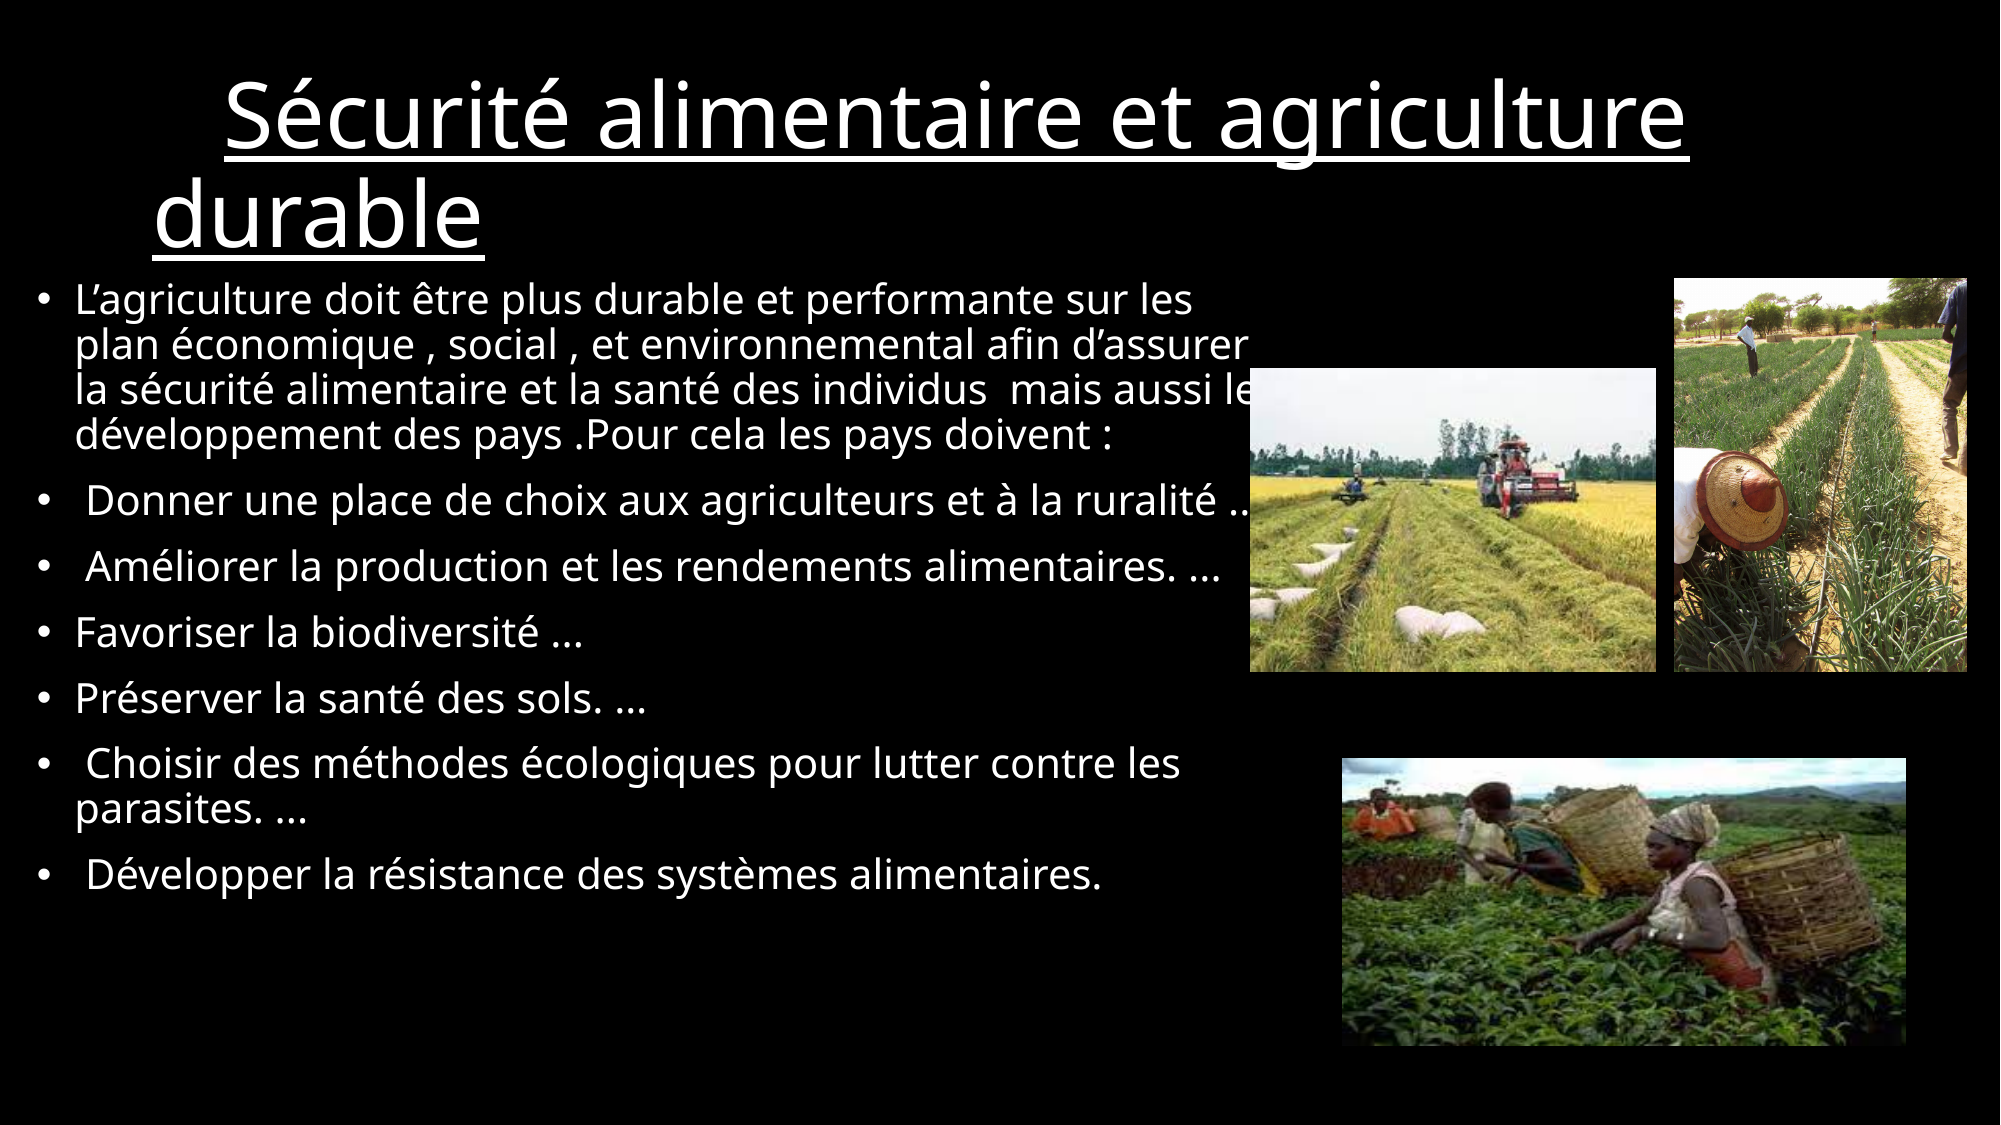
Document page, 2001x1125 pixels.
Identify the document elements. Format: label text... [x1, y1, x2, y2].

picture [1250, 368, 1656, 672]
title Sécurité alimentaire et agriculture durable [137, 59, 1863, 278]
picture [1342, 758, 1906, 1046]
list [1674, 278, 1967, 672]
list L’agriculture doit être plus durable et performante sur les plan économique , social , et environnemental afin d’assurer la sécurité alimentaire et la santé des individus mais aussi le développement des pays .Pour cela les pays doivent : Donner une place de choix aux agriculteurs et à la ruralité ... Améliorer la production et les rendements alimentaires. ... Favoriser la biodiversité ... Préserver la santé des sols. … Choisir des méthodes écologiques pour lutter contre les parasites. ... Développer la résistance des systèmes alimentaires. [21, 271, 1278, 1118]
